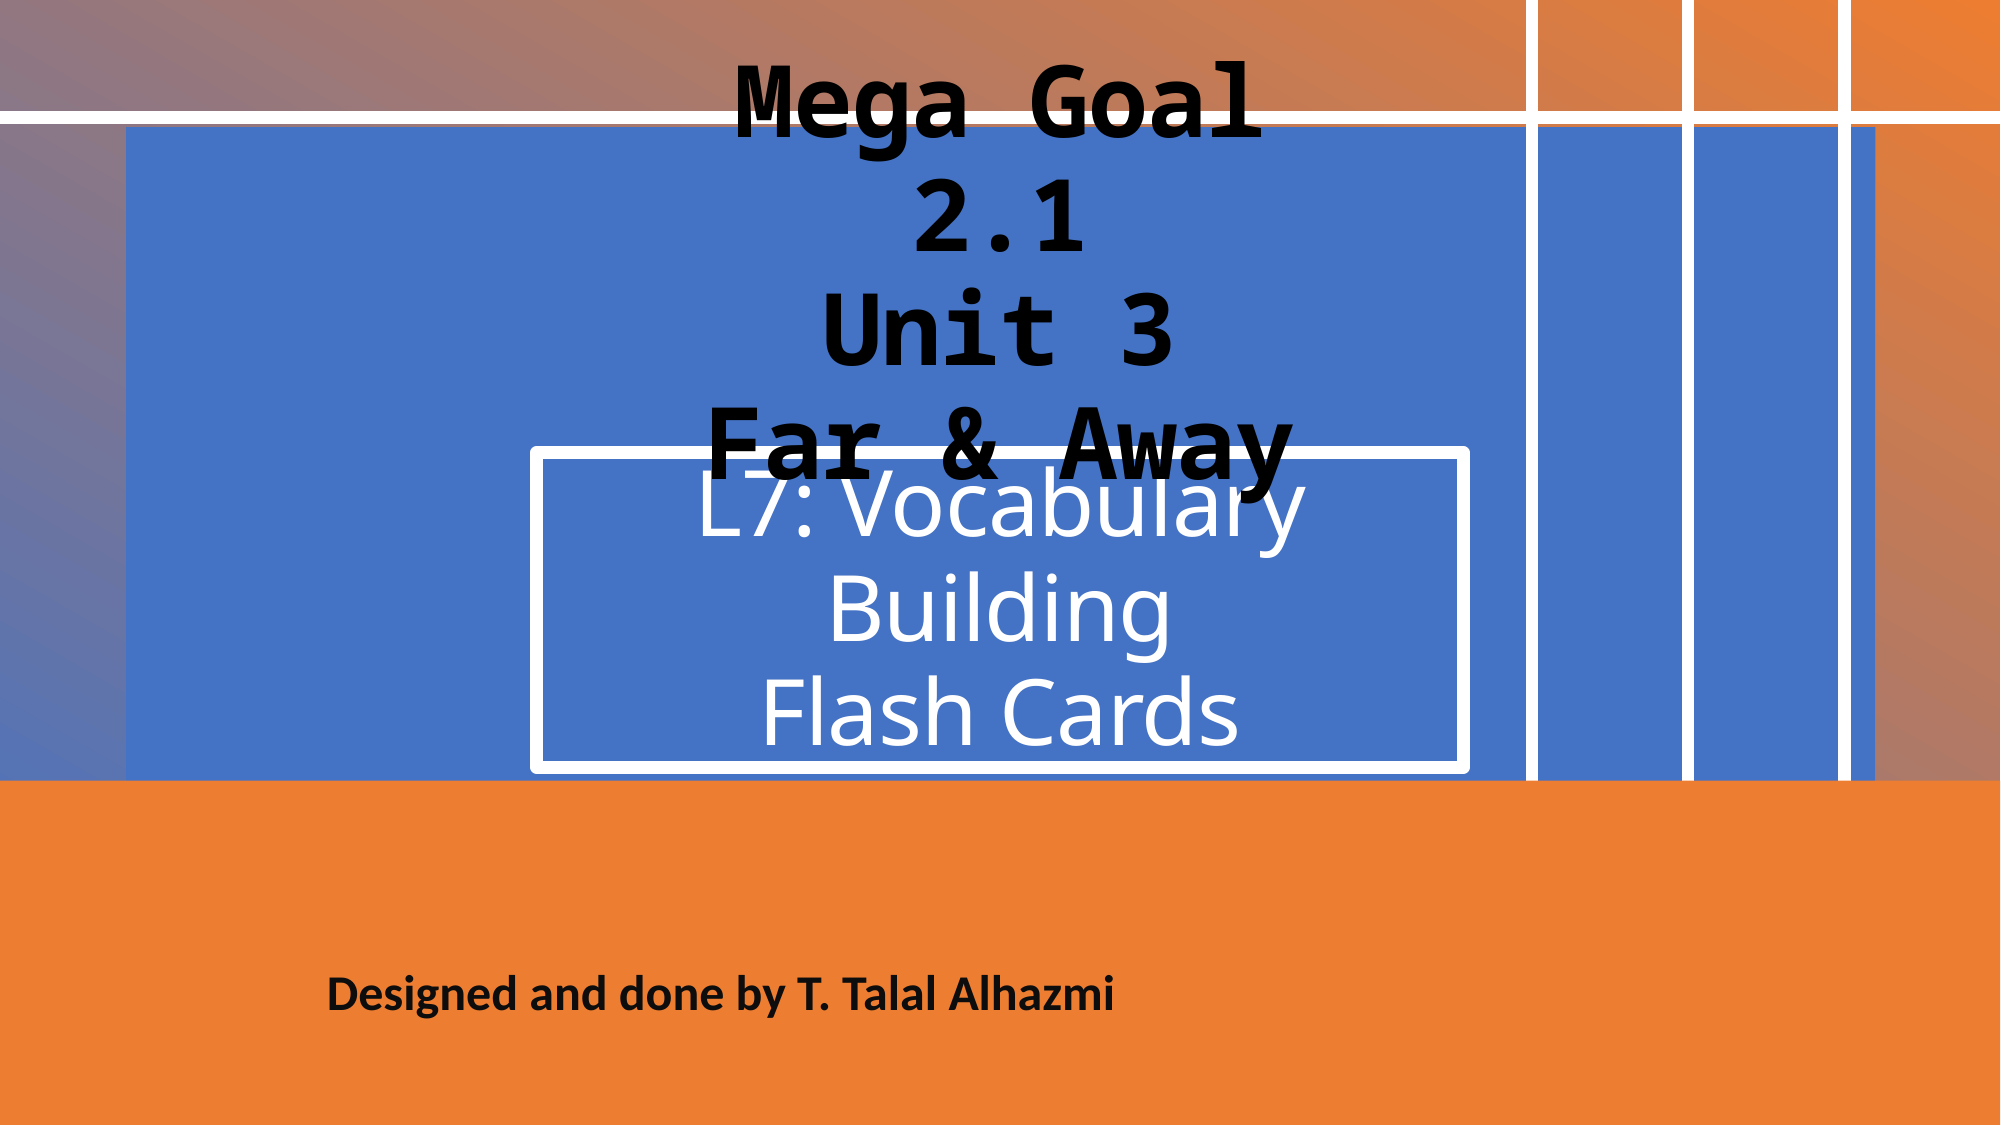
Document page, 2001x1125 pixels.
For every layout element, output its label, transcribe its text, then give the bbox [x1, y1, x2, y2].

subtitle Designed and done by T. Talal Alhazmi [311, 873, 1274, 1036]
title L7: Vocabulary Building Flash Cards [530, 446, 1470, 774]
title Mega Goal 2.1 Unit 3 Far & Away [625, 145, 1375, 404]
